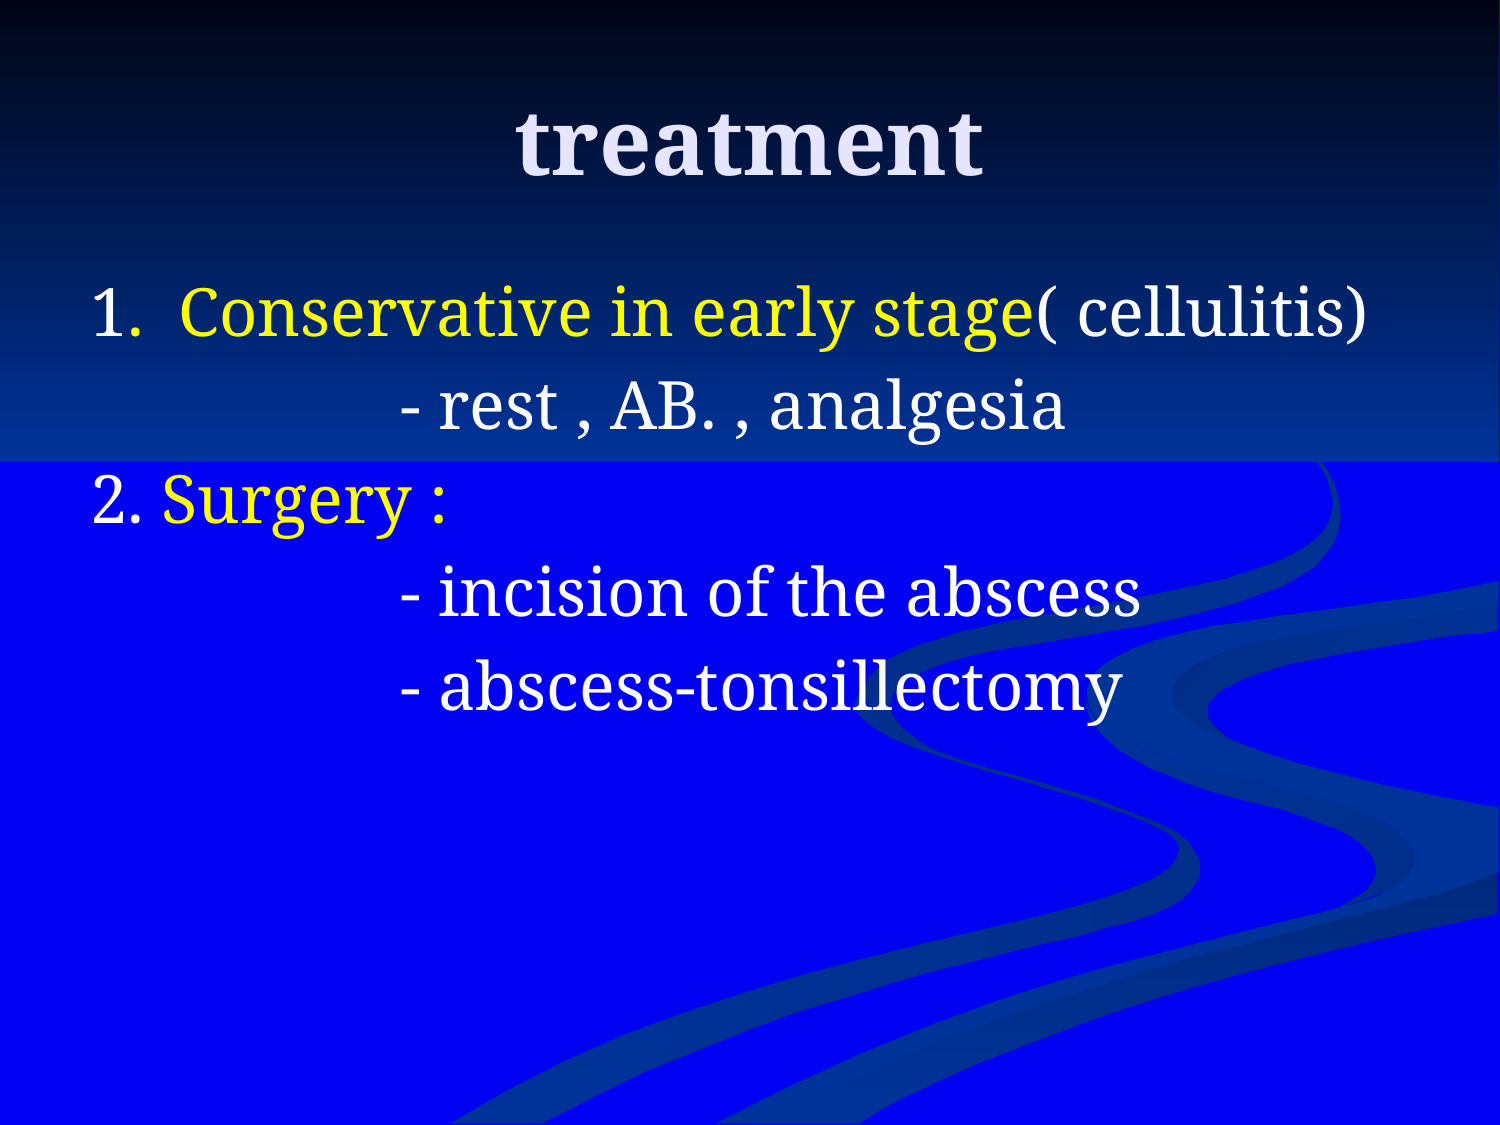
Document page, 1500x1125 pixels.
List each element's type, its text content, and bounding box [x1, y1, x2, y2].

title treatment [74, 44, 1426, 233]
list 1. Conservative in early stage( cellulitis) - rest , AB. , analgesia 2. Surgery : - incision of the abscess - abscess-tonsillectomy [74, 262, 1426, 1006]
